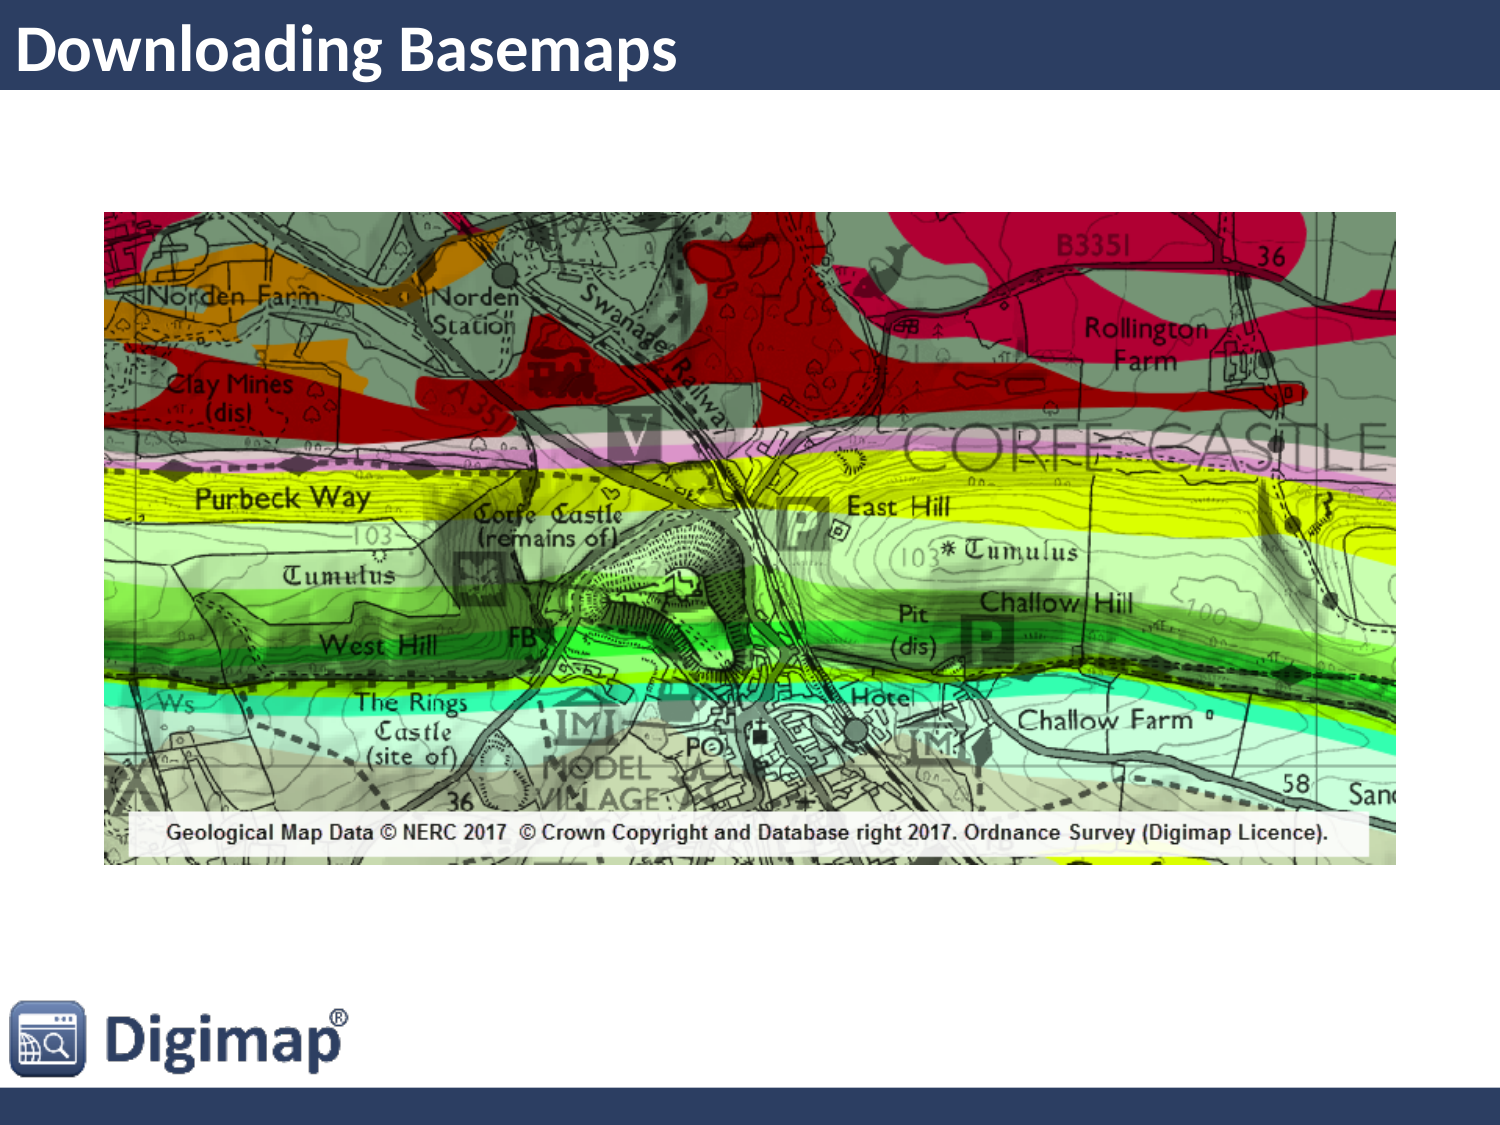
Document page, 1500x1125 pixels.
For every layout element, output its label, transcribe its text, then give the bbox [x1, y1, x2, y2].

picture [104, 212, 1396, 865]
title Downloading Basemaps [0, 0, 1500, 90]
picture [8, 998, 350, 1079]
